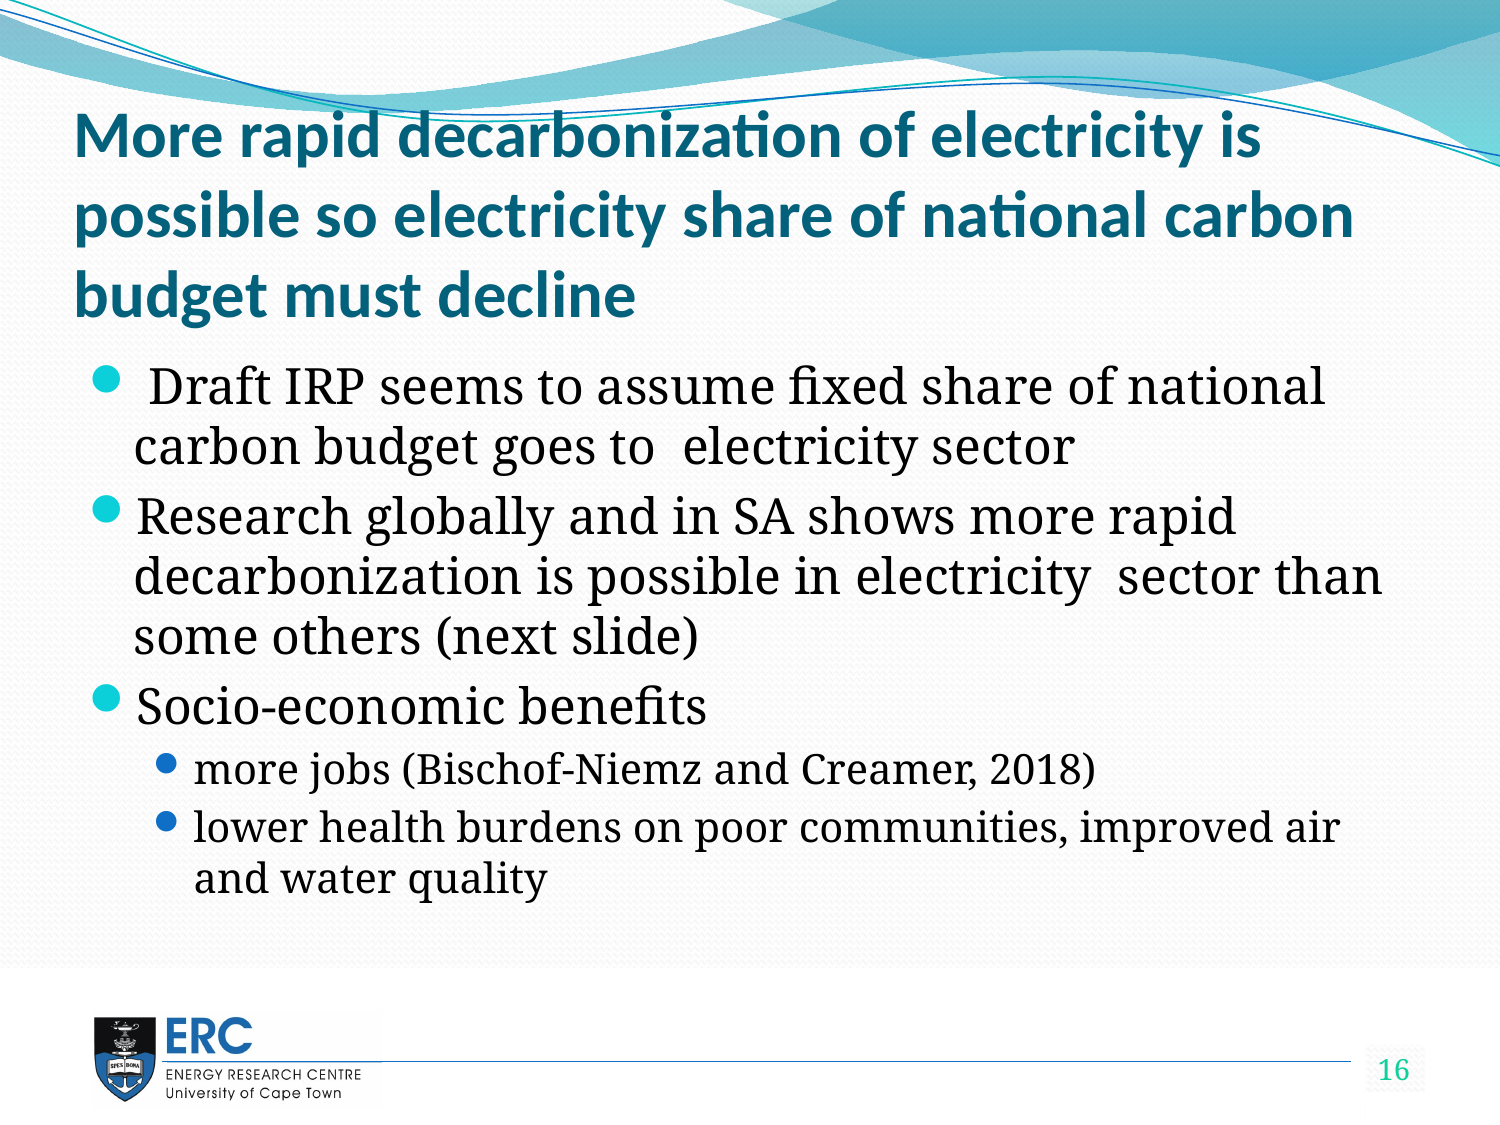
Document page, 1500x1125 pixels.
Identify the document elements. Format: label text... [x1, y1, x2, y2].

title More rapid decarbonization of electricity is possible so electricity share of national carbon budget must decline [73, 172, 1424, 331]
list Draft IRP seems to assume fixed share of national carbon budget goes to electricity sector Research globally and in SA shows more rapid decarbonization is possible in electricity sector than some others (next slide) Socio-economic benefits more jobs (Bischof-Niemz and Creamer, 2018) lower health burdens on poor communities, improved air and water quality [73, 347, 1424, 1023]
picture [91, 1023, 382, 1109]
